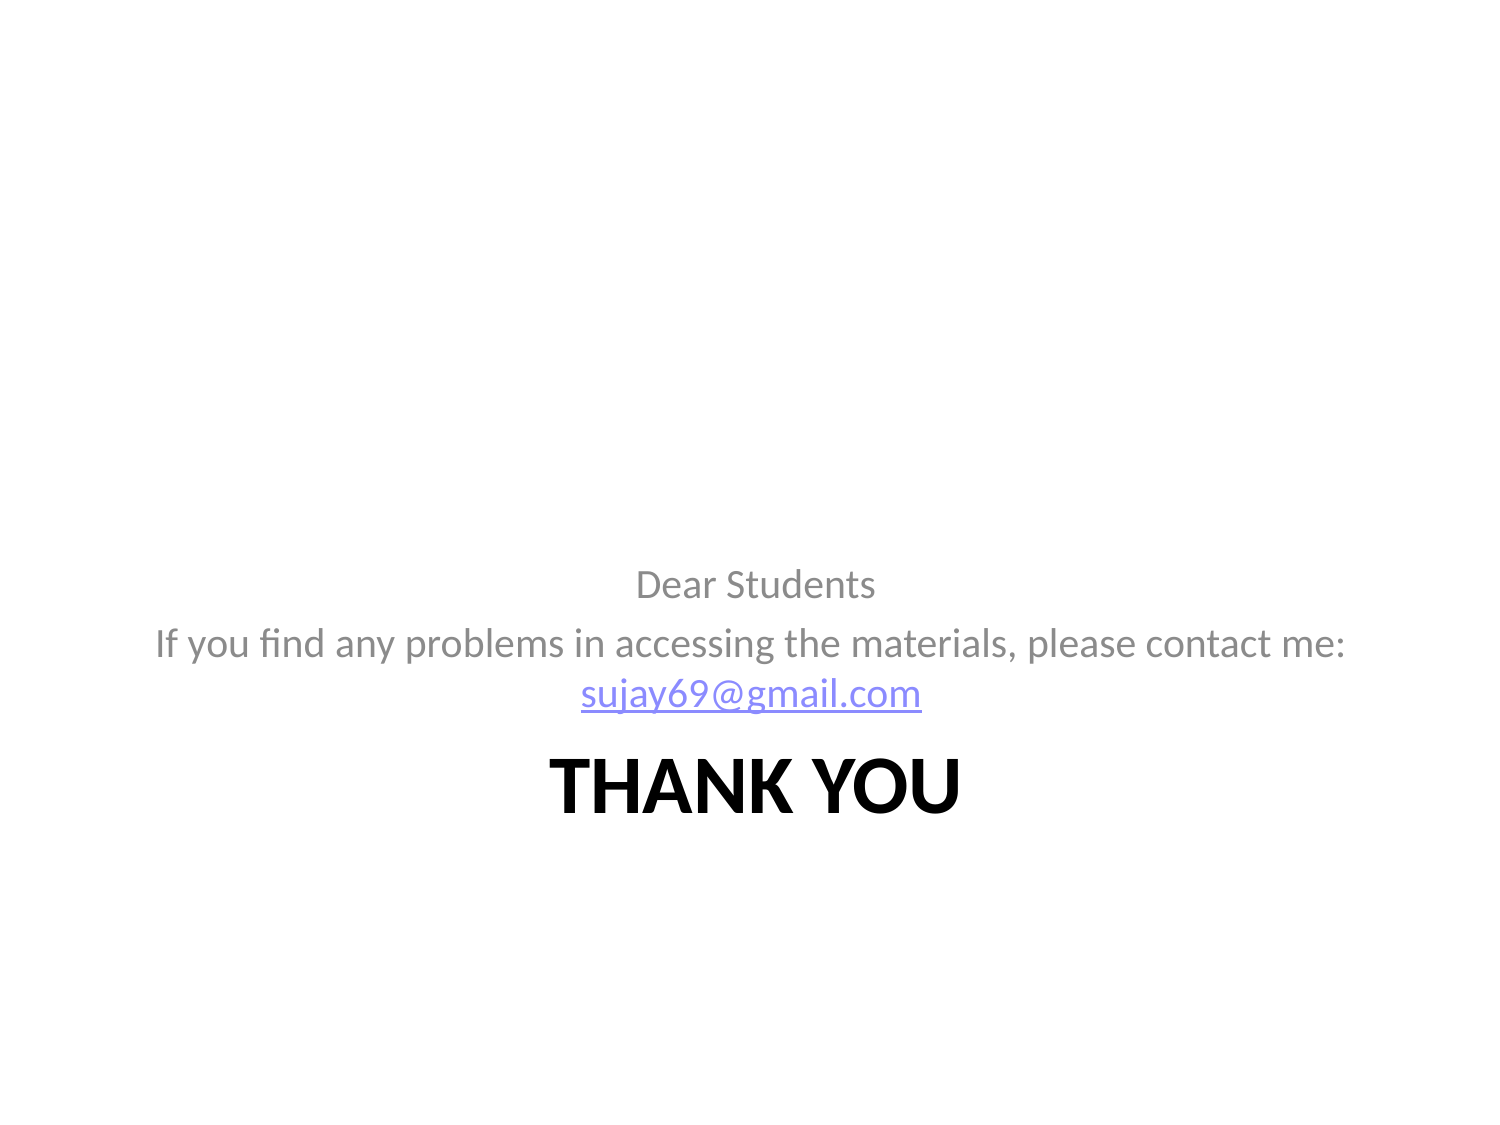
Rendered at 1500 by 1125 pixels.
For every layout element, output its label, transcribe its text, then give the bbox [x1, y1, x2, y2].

list Dear Students If you find any problems in accessing the materials, please contact me: sujay69@gmail.com [118, 476, 1394, 723]
title Thank you [118, 723, 1394, 947]
